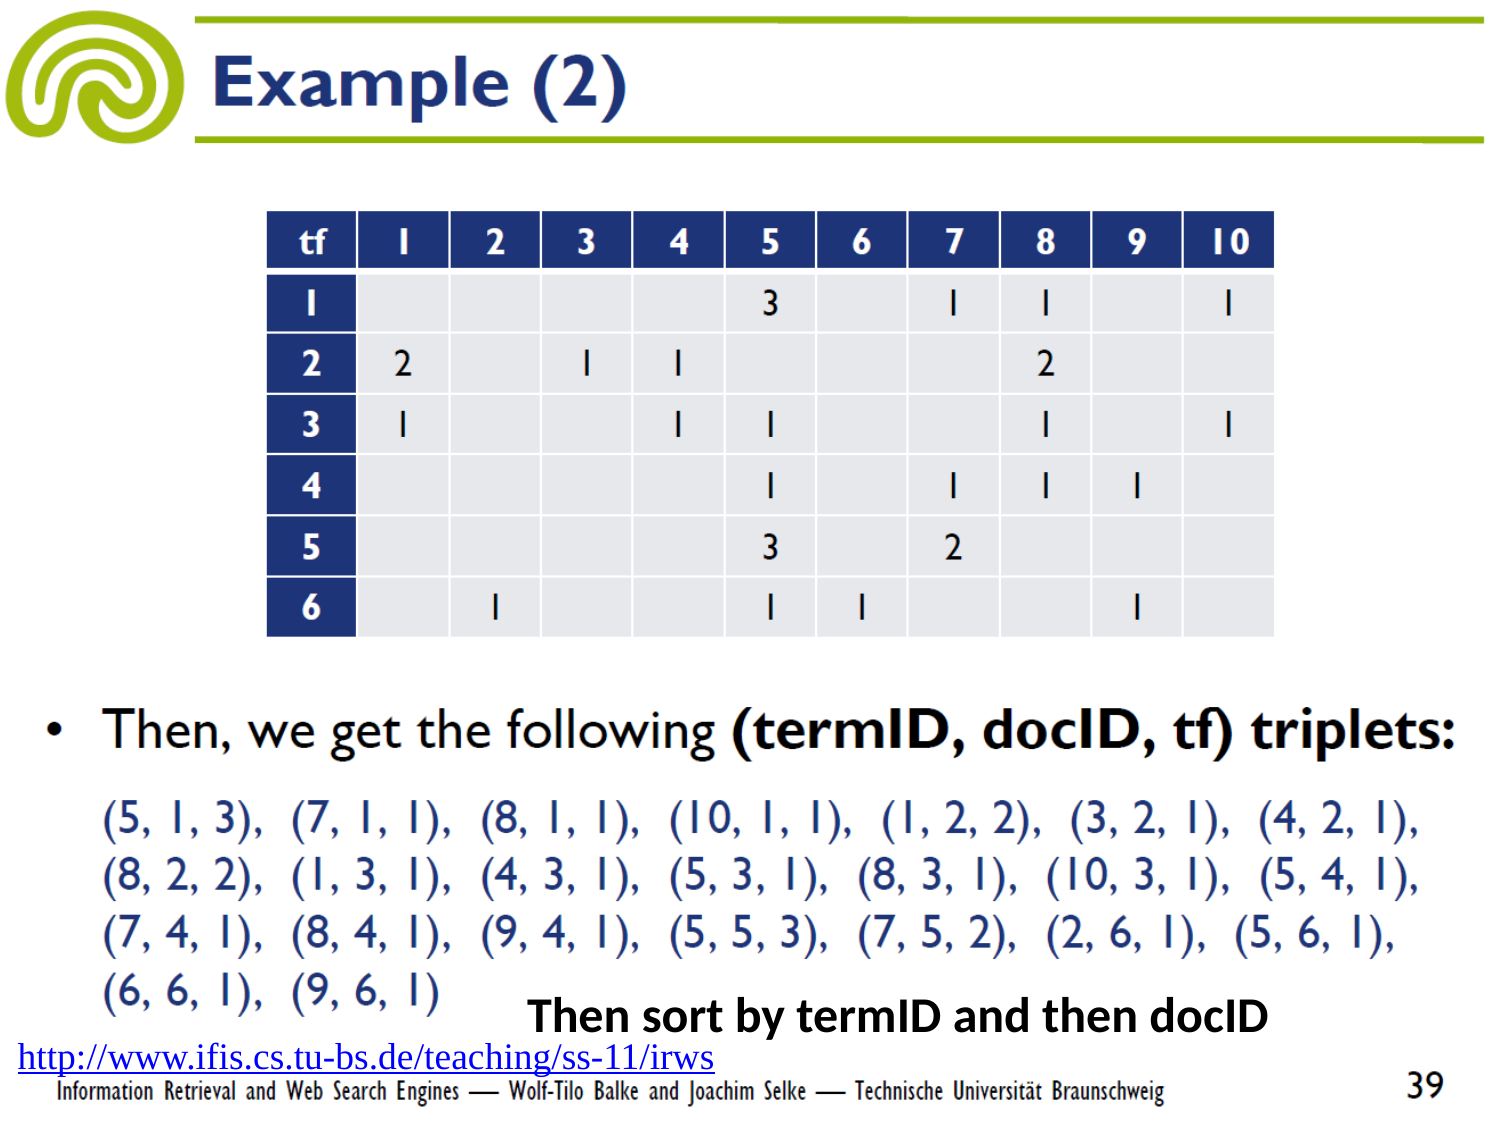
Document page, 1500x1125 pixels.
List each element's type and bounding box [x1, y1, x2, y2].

text_box [0, 0, 1500, 1125]
